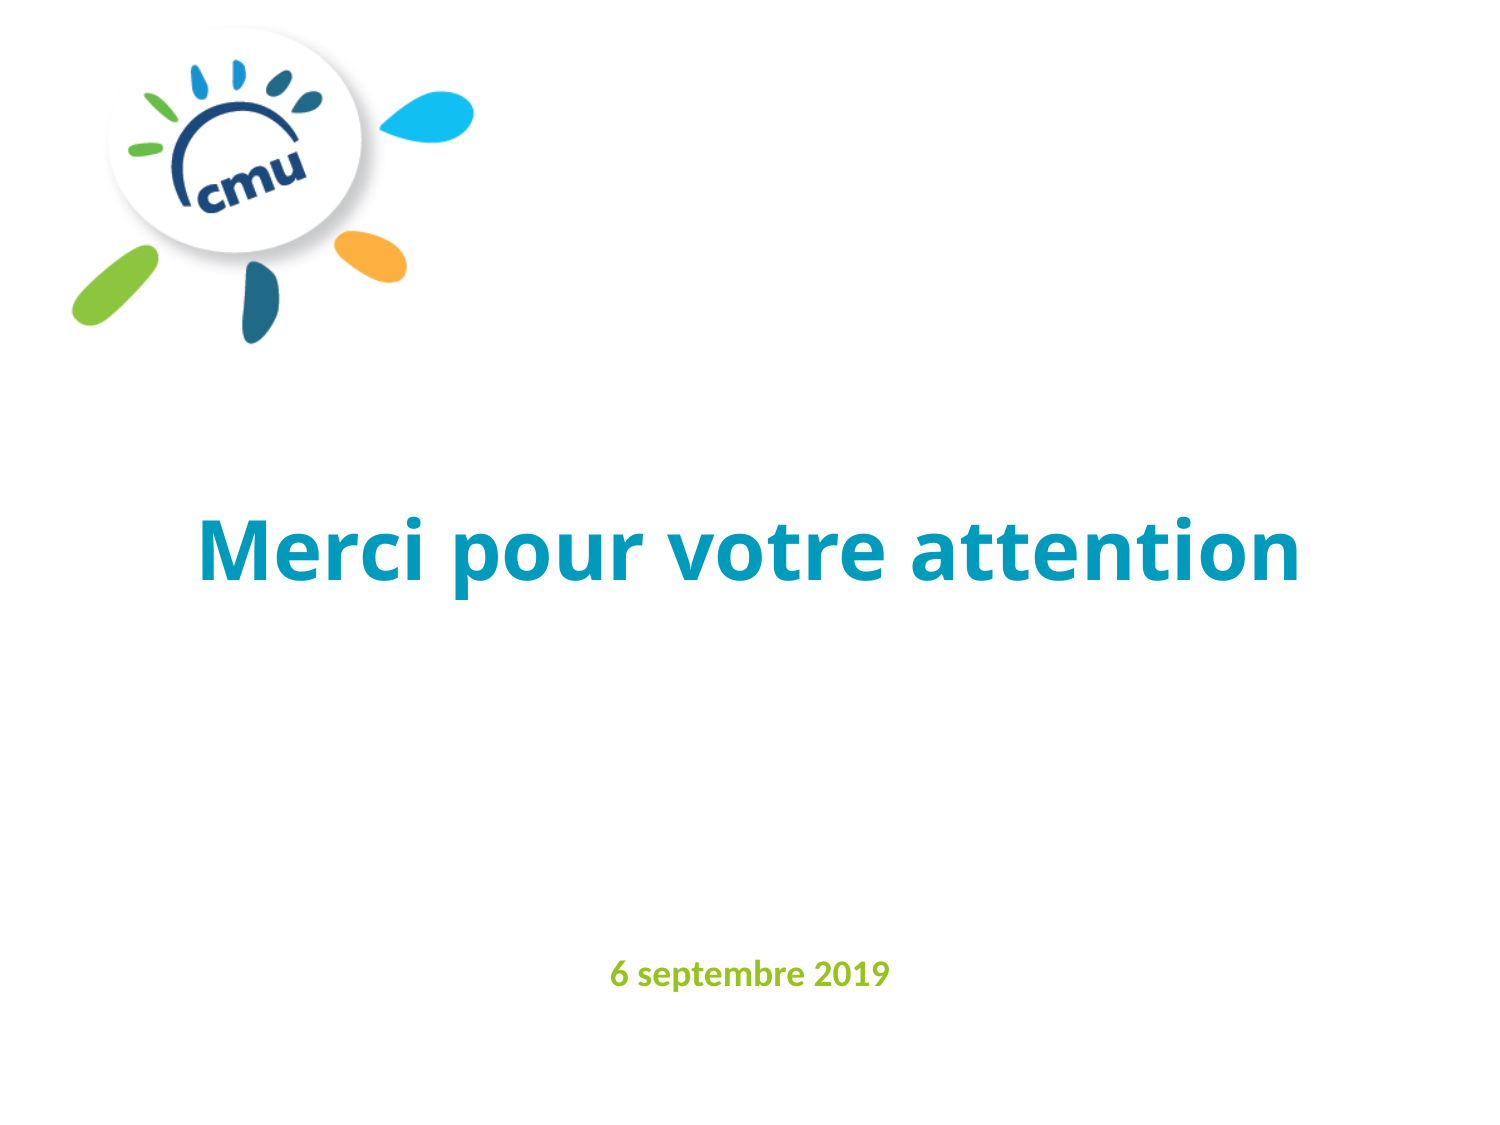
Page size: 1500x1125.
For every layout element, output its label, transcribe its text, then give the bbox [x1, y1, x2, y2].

picture [0, 0, 496, 372]
title Merci pour votre attention [112, 402, 1388, 606]
subtitle 6 septembre 2019 [187, 946, 1313, 1125]
